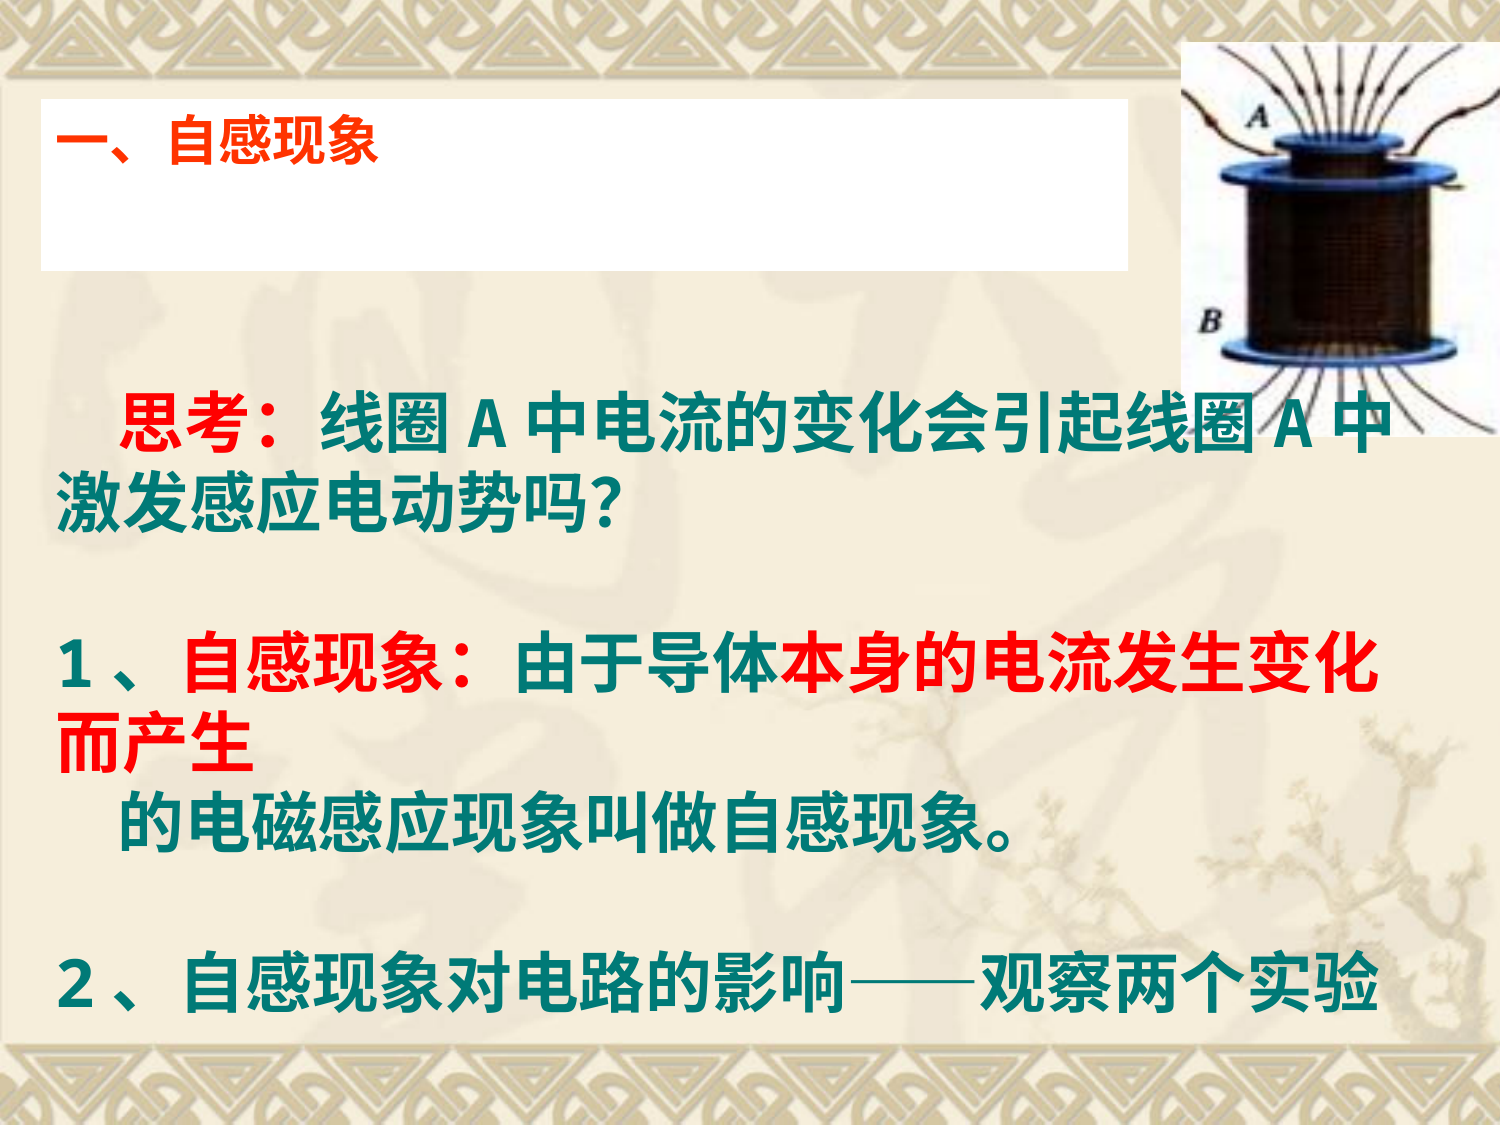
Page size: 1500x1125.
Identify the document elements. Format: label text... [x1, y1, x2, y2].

text_box 思考：线圈A中电流的变化会引起线圈A中激发感应电动势吗？ 1、自感现象：由于导体本身的电流发生变化而产生 的电磁感应现象叫做自感现象。 2、自感现象对电路的影响——观察两个实验 [41, 373, 1435, 1028]
text_box 一、自感现象 [41, 99, 1129, 271]
picture [0, 0, 1500, 1125]
